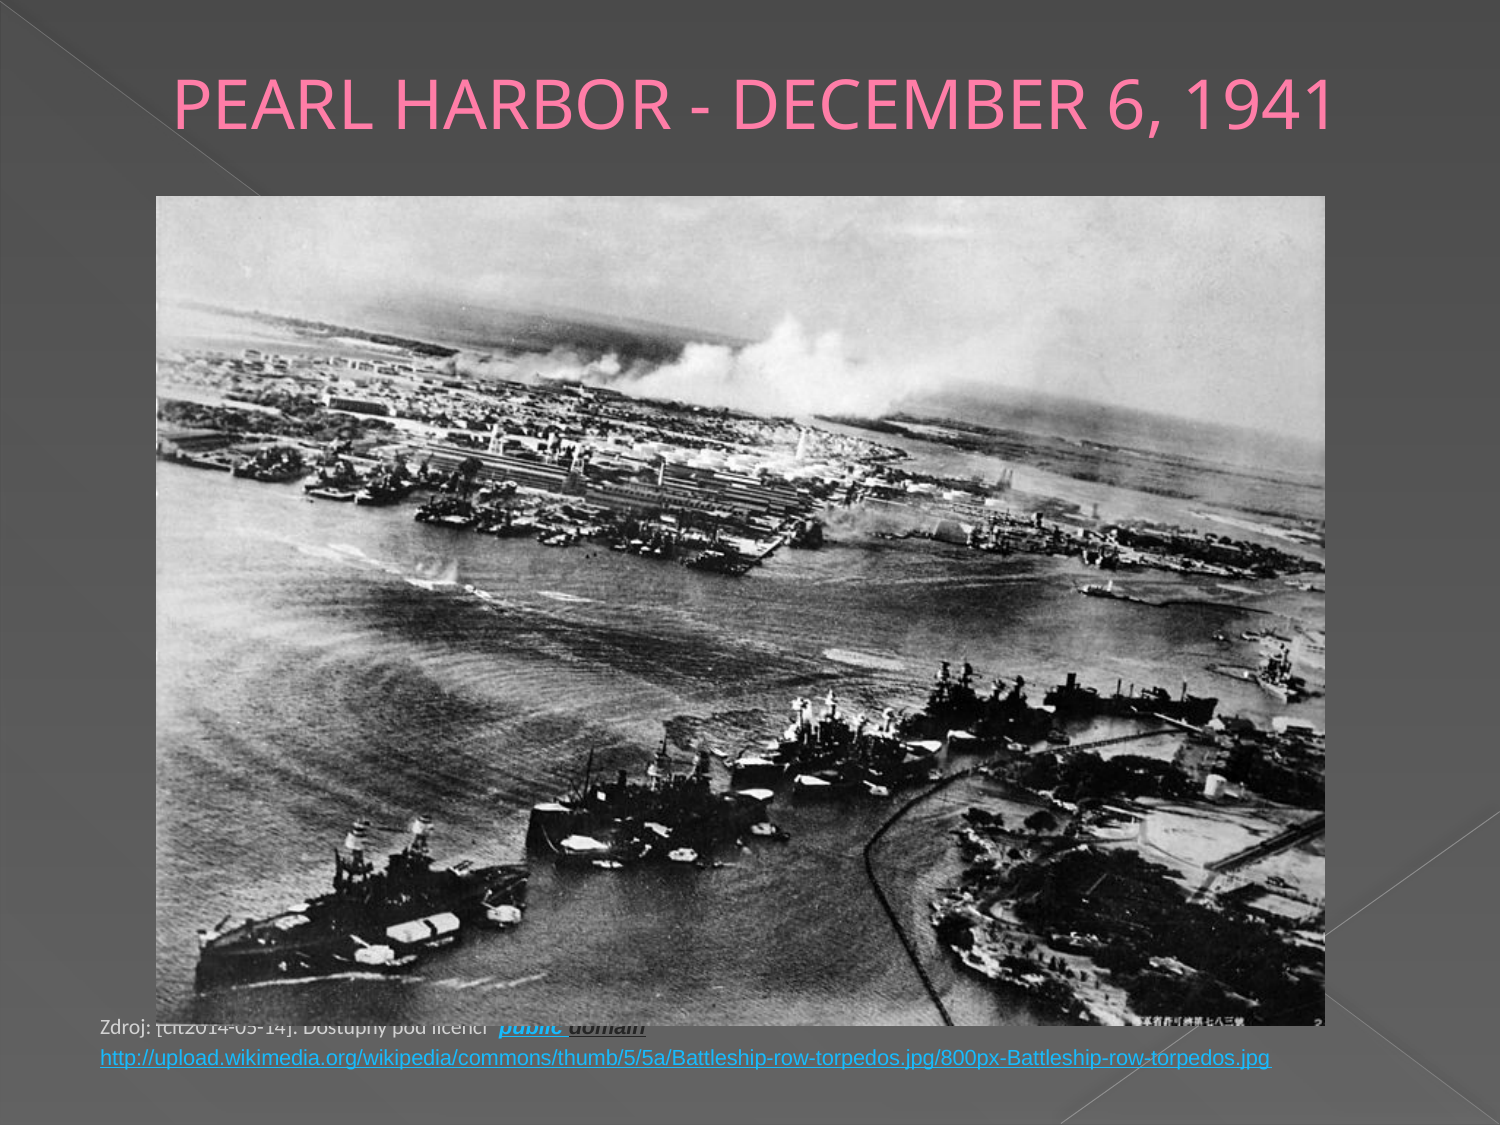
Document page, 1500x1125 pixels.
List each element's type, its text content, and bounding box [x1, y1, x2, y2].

title PEARL HARBOR - DECEMBER 6, 1941 [75, 43, 1425, 161]
list Zdroj: [cit2014-05-14]. Dostupný pod licencí public domain http://upload.wikimedia.org/wikipedia/commons/thumb/5/5a/Battleship-row-torpedos.jpg/800px-Battleship-row-torpedos.jpg [75, 184, 1425, 1125]
picture [155, 196, 1325, 1027]
